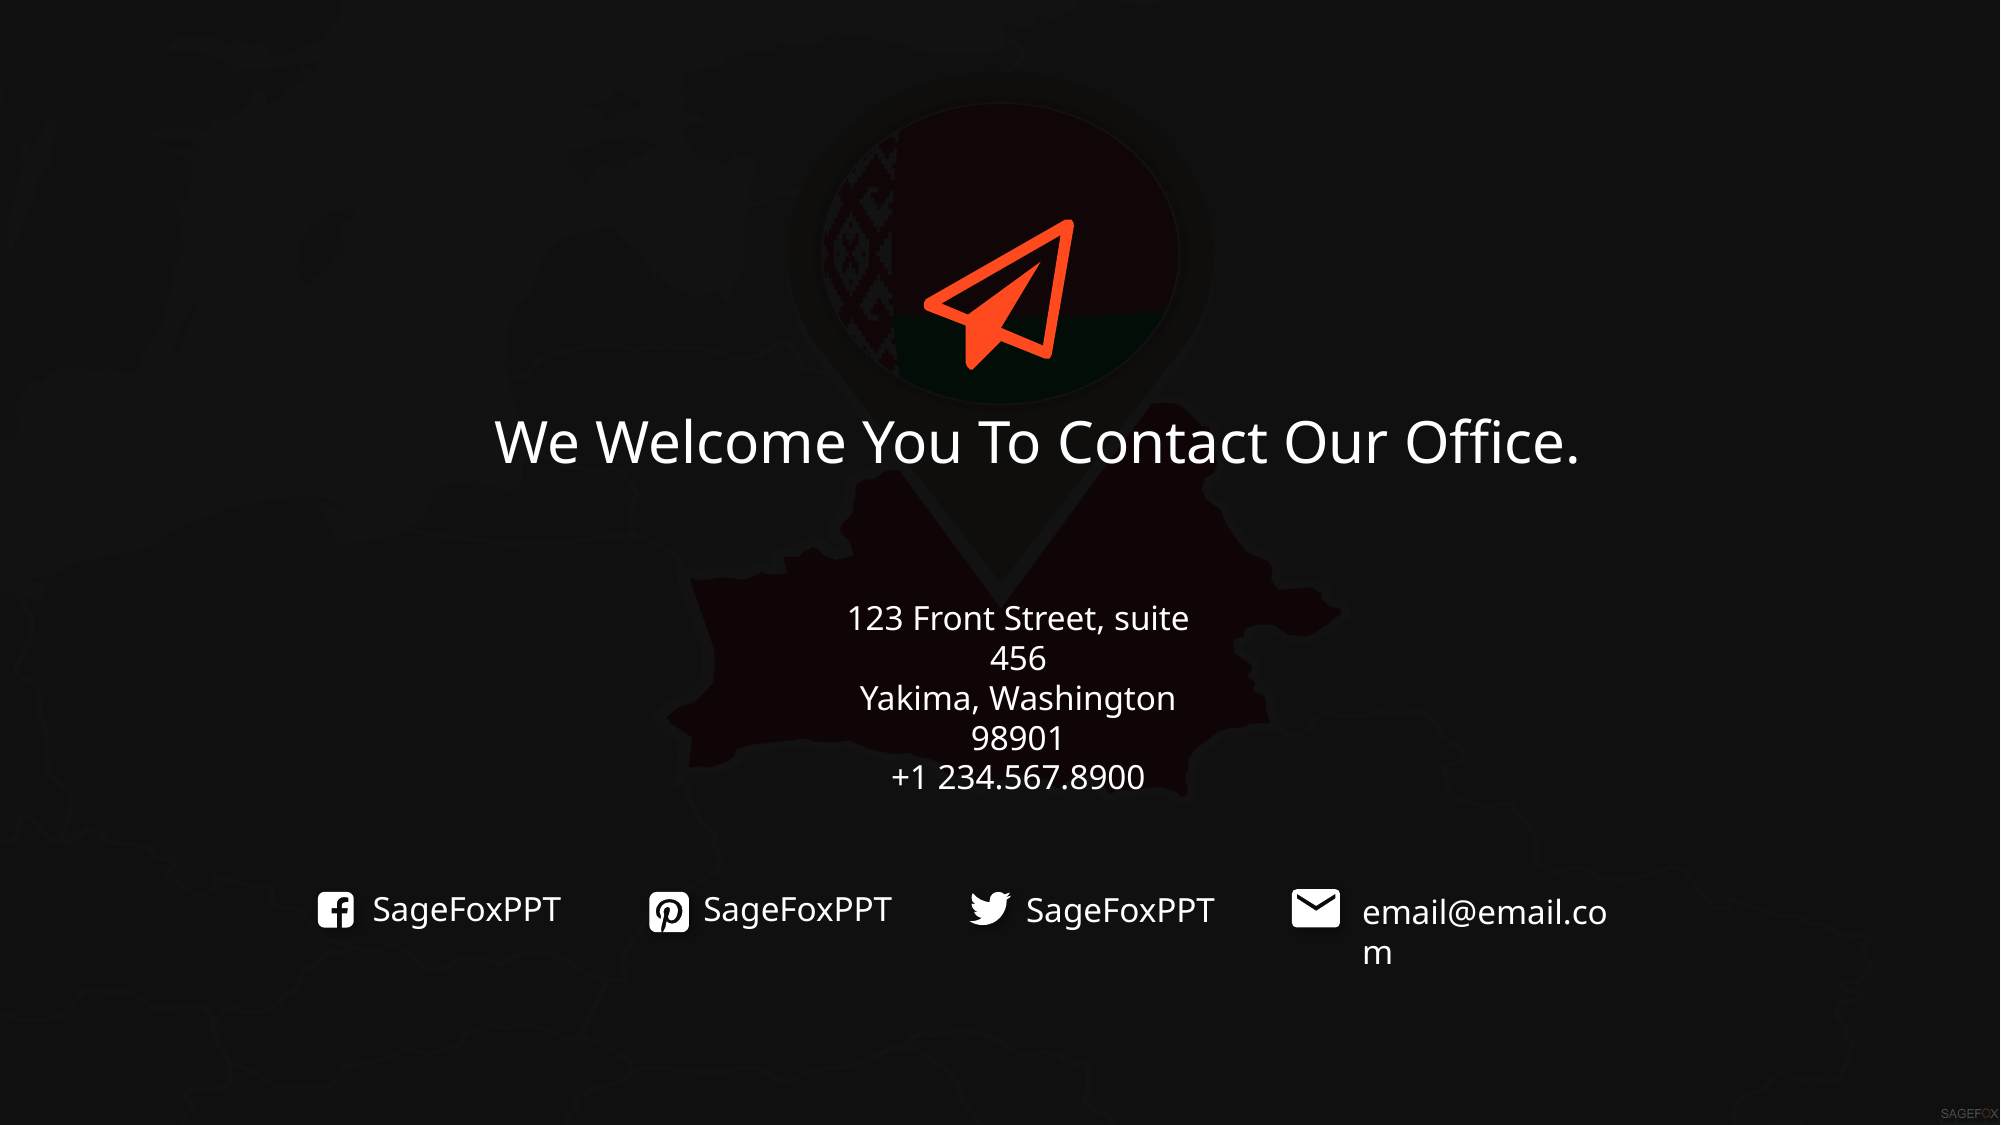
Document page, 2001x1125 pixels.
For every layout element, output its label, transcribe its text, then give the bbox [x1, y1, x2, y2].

text_box SageFoxPPT [688, 880, 929, 936]
text_box SageFoxPPT [357, 880, 598, 936]
text_box [1291, 889, 1340, 928]
text_box [969, 891, 1011, 926]
text_box We Welcome You To Contact Our Office. [477, 398, 1598, 483]
text_box [923, 219, 1074, 370]
text_box [317, 891, 354, 928]
text_box [649, 891, 688, 933]
text_box email@email.com [1347, 884, 1649, 979]
text_box SageFoxPPT [1011, 881, 1252, 937]
text_box [0, 0, 2000, 1125]
text_box 123 Front Street, suite 456 Yakima, Washington 98901 +1 234.567.8900 [808, 589, 1229, 804]
